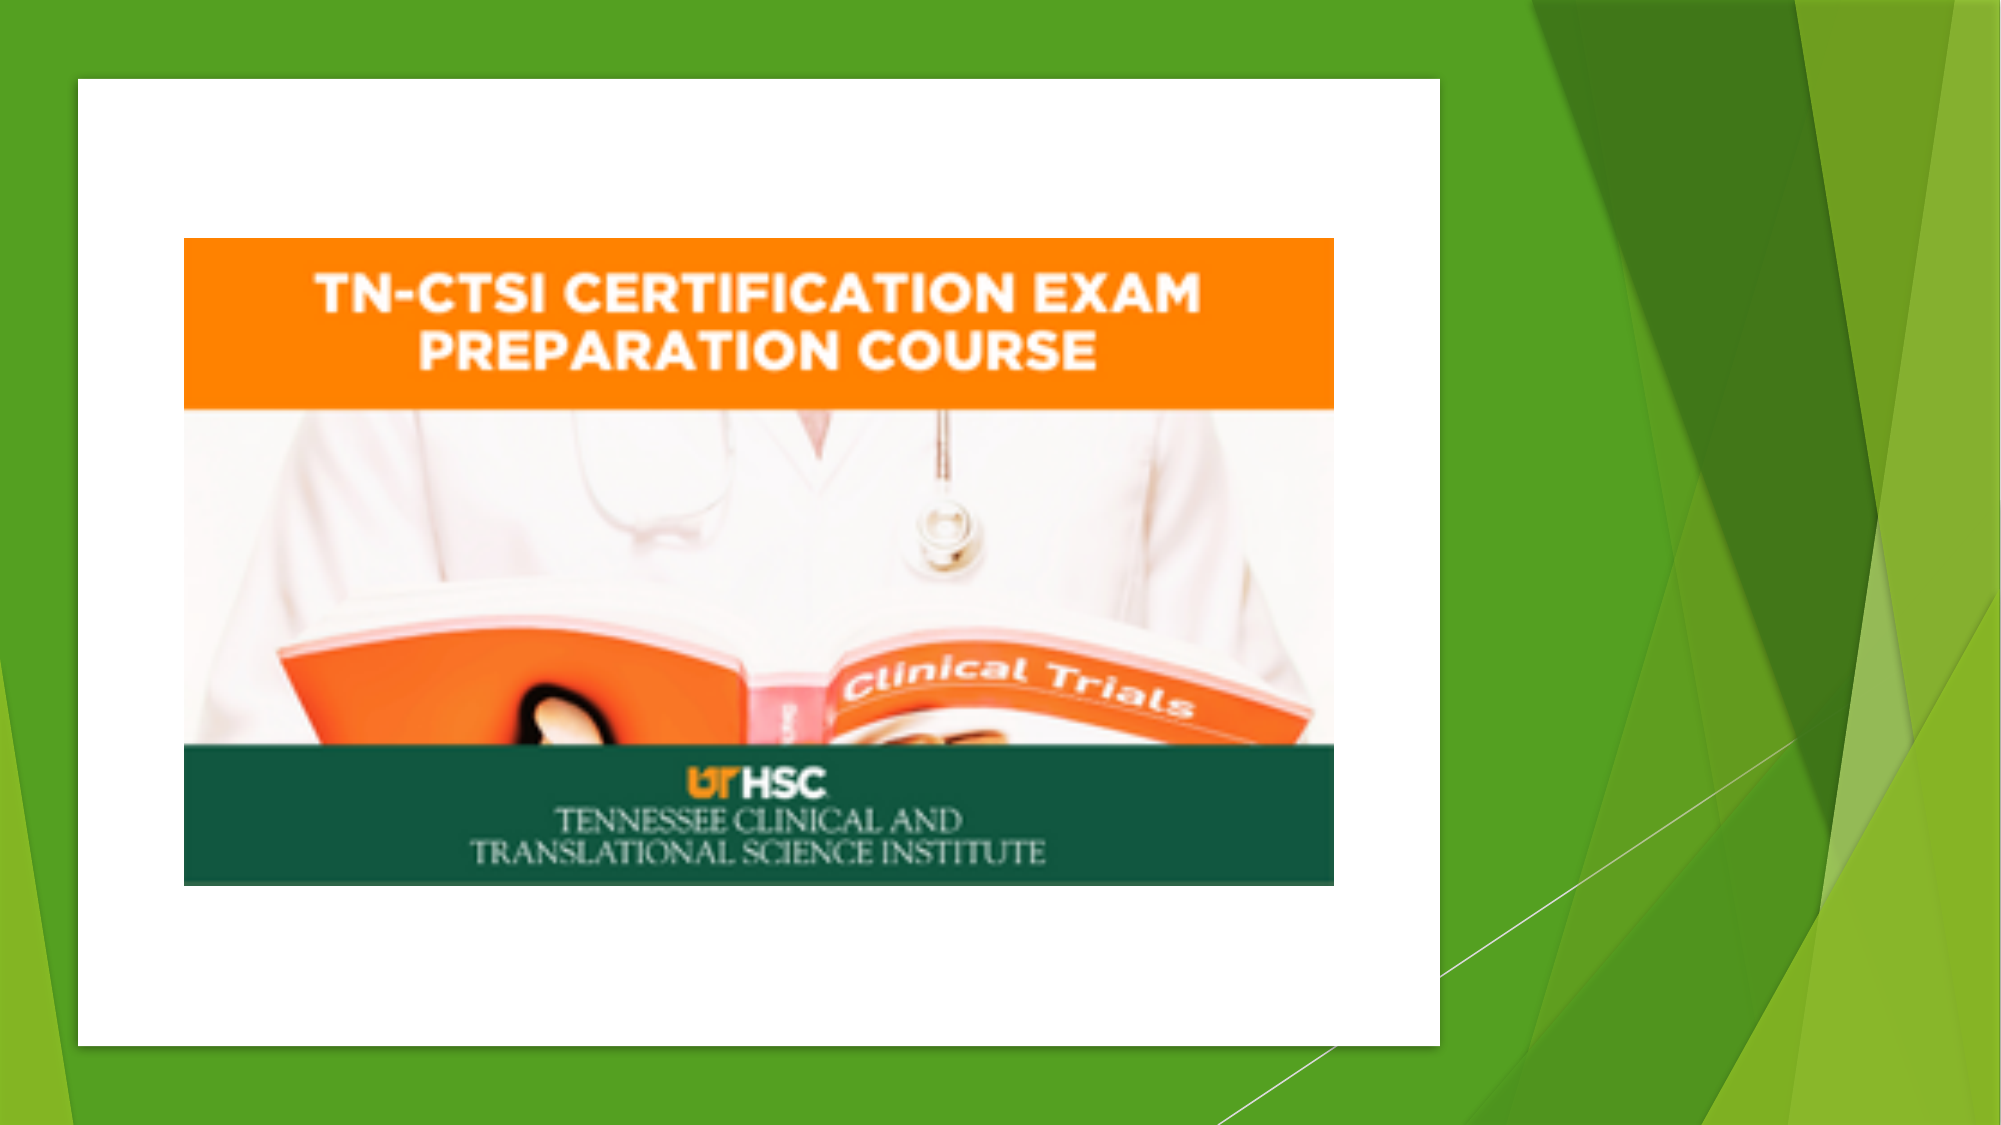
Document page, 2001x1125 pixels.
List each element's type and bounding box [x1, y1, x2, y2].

list [184, 238, 1335, 886]
text_box [0, 0, 2000, 1125]
